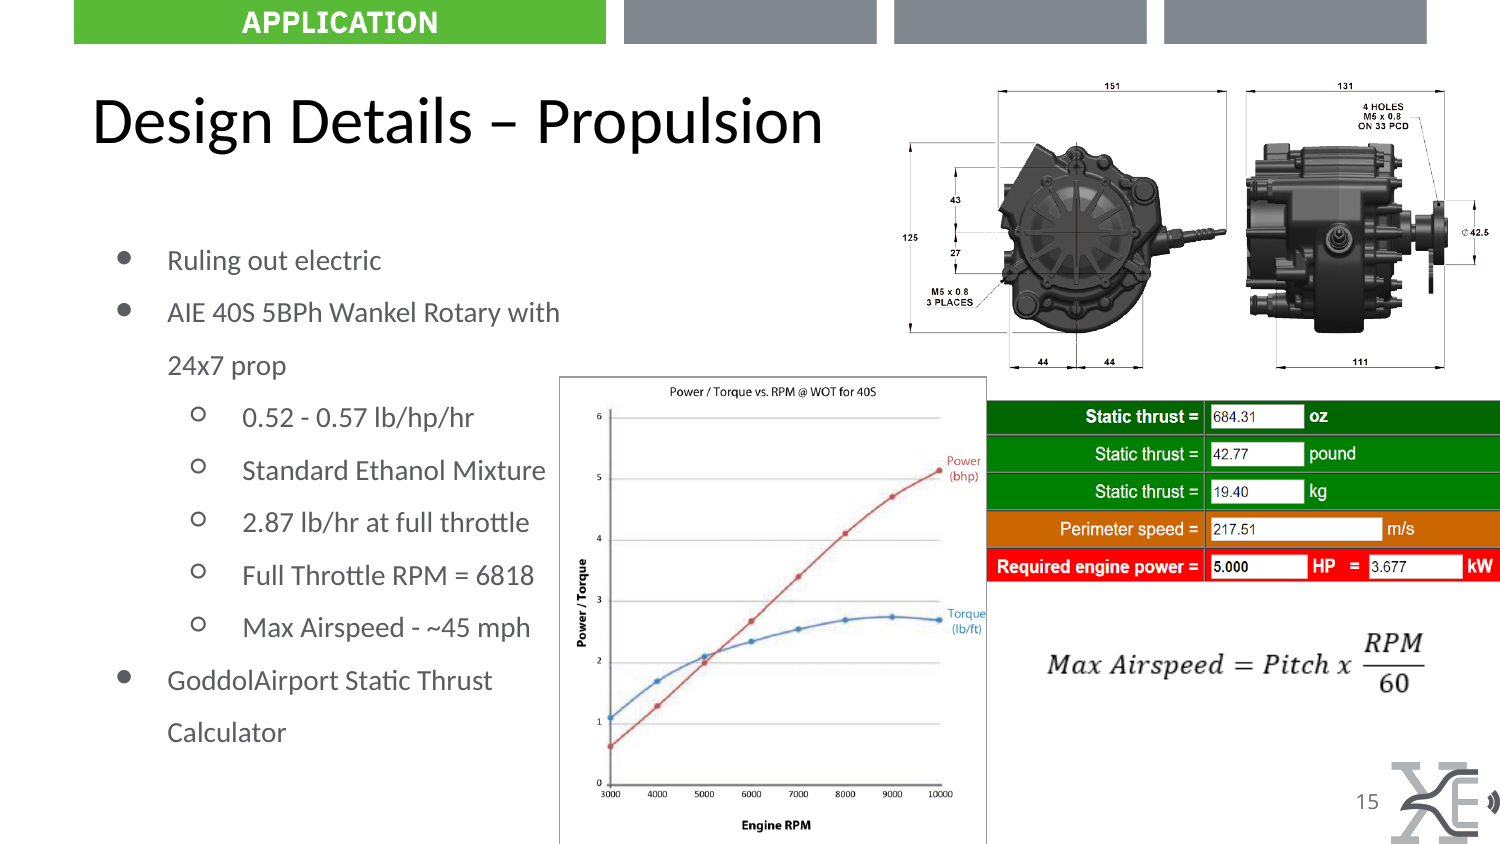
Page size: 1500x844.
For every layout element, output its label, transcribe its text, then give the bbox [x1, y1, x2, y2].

title Design Details – Propulsion [77, 57, 1427, 173]
picture [68, 0, 1432, 49]
picture [560, 63, 1500, 844]
picture [1027, 622, 1432, 707]
list Ruling out electric AIE 40S 5BPh Wankel Rotary with 24x7 prop 0.52 - 0.57 lb/hp/hr Standard Ethanol Mixture 2.87 lb/hr at full throttle Full Throttle RPM = 6818 Max Airspeed - ~45 mph GoddolAirport Static Thrust Calculator [77, 208, 619, 710]
slide_number 15 [1304, 770, 1395, 836]
picture [1358, 762, 1500, 844]
